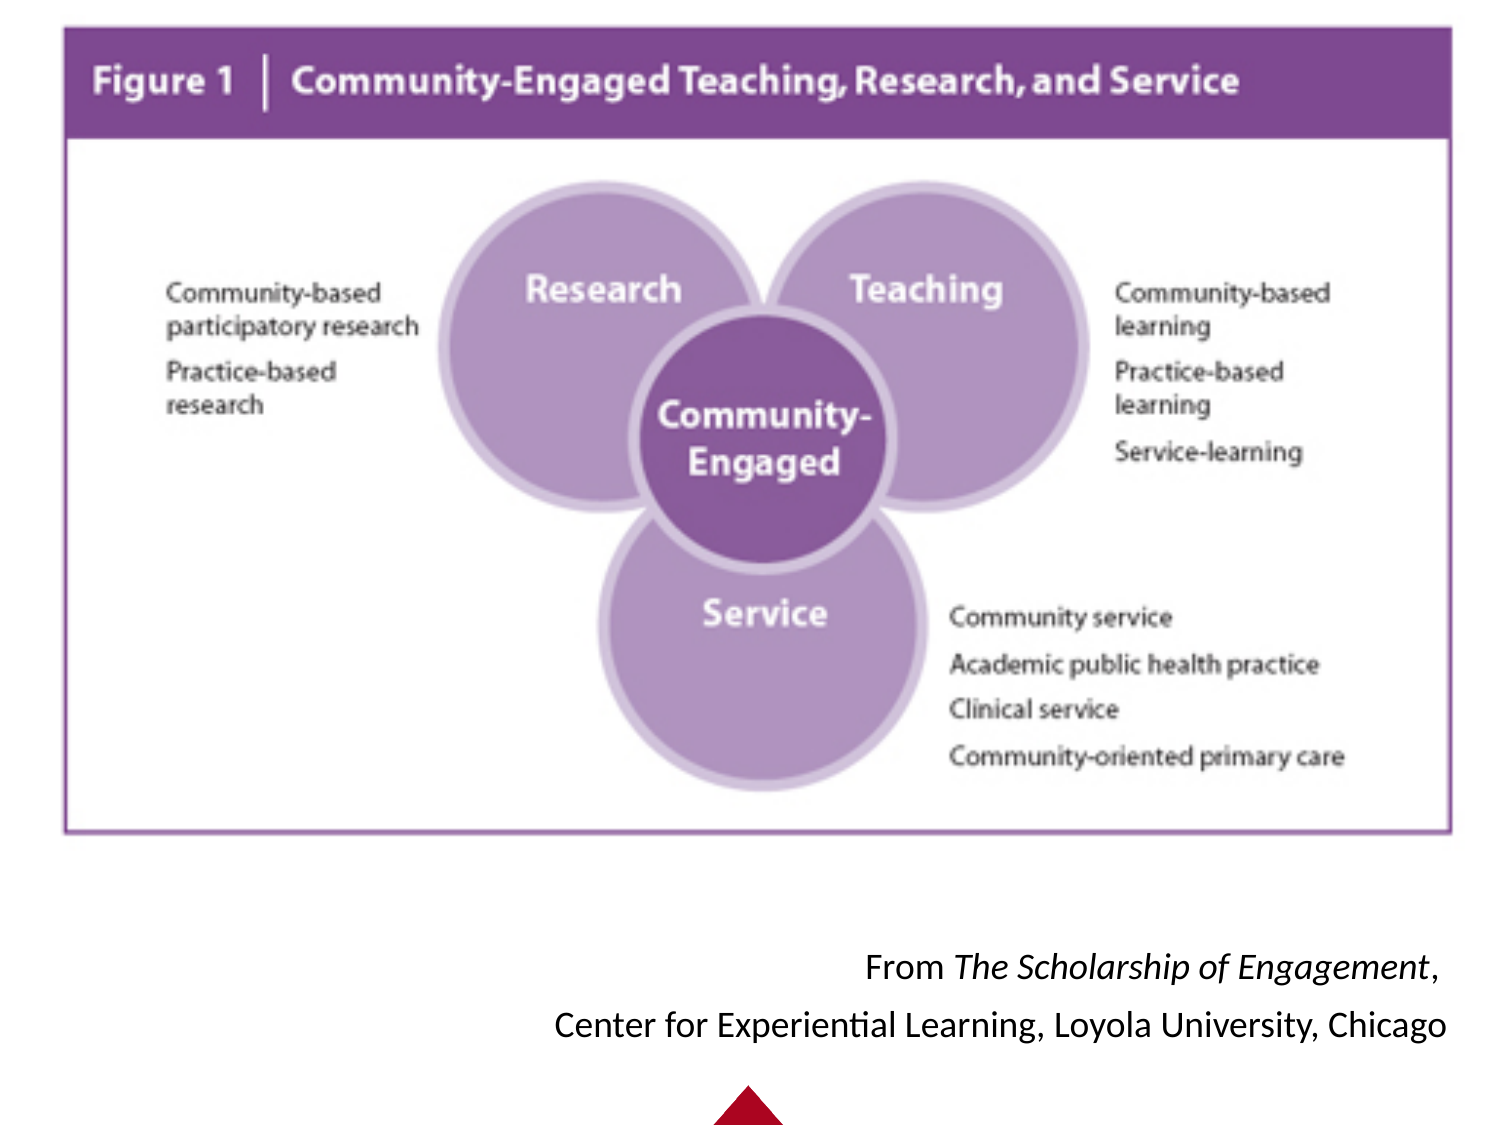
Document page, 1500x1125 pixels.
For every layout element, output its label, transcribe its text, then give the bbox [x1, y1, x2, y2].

text_box From The Scholarship of Engagement, Center for Experiential Learning, Loyola University, Chicago [423, 934, 1463, 1053]
picture [712, 1085, 784, 1125]
picture [38, 14, 1500, 851]
